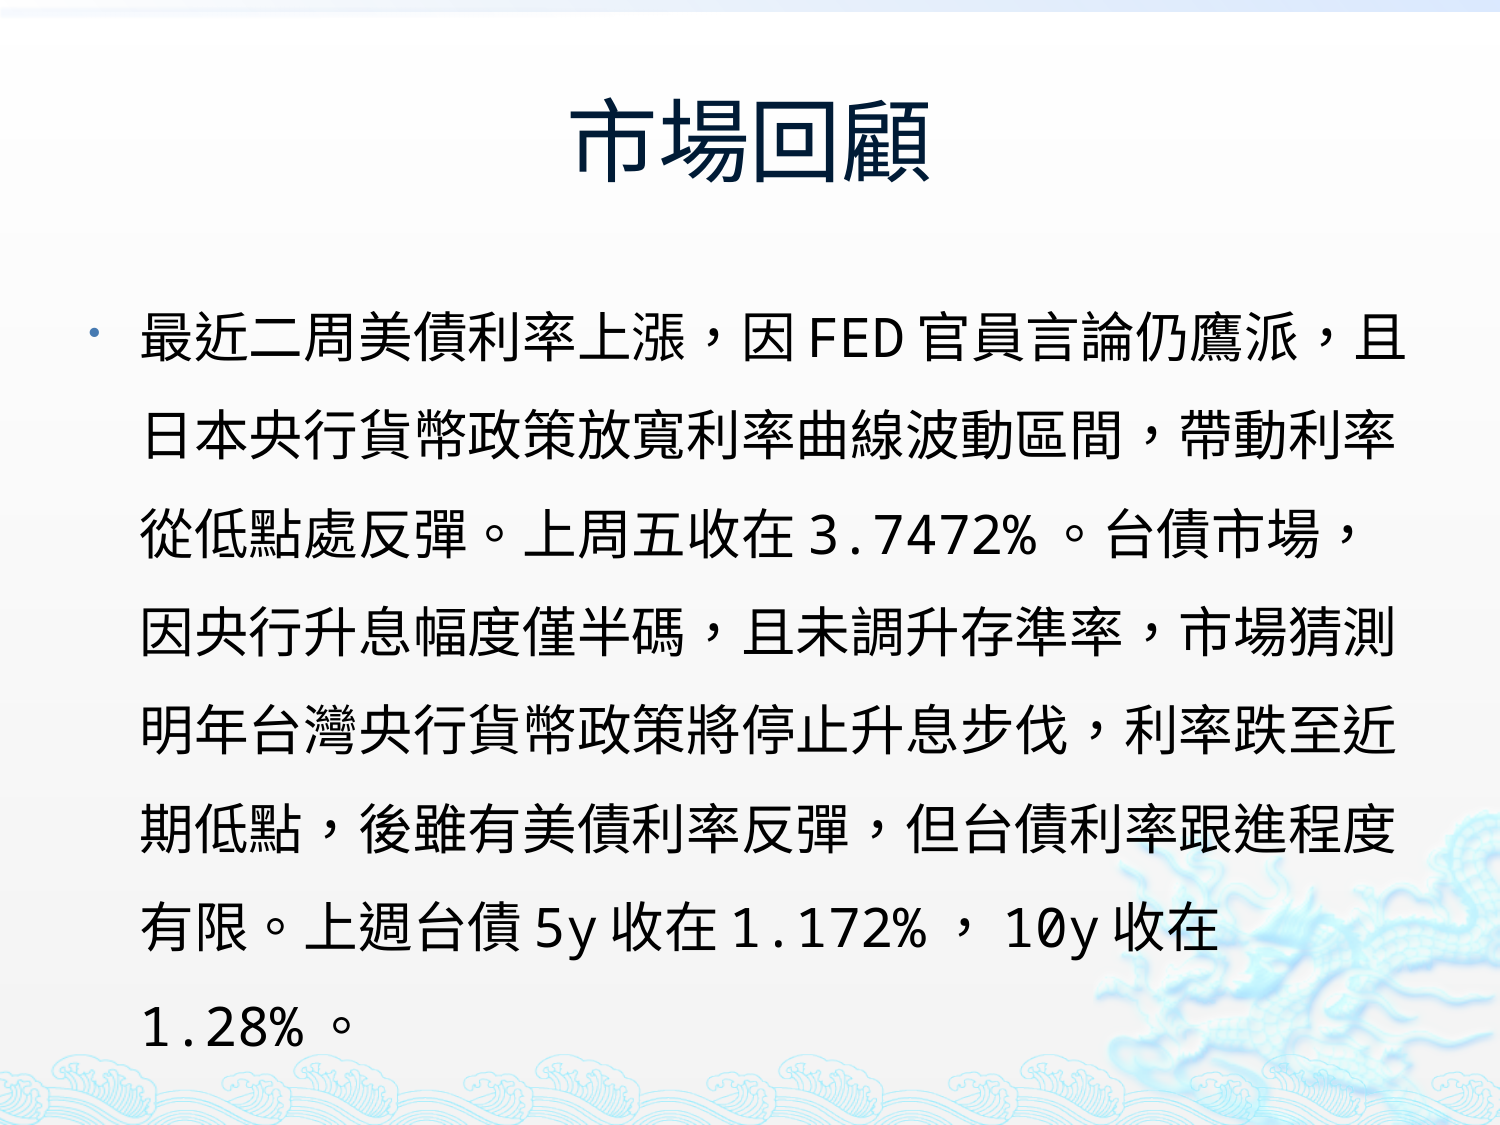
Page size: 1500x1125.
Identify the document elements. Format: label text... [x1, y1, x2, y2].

title 市場回顧 [75, 45, 1425, 233]
list 最近二周美債利率上漲，因FED官員言論仍鷹派，且日本央行貨幣政策放寬利率曲線波動區間，帶動利率從低點處反彈。上周五收在3.7472%。台債市場，因央行升息幅度僅半碼，且未調升存準率，市場猜測明年台灣央行貨幣政策將停止升息步伐，利率跌至近期低點，後雖有美債利率反彈，但台債利率跟進程度有限。上週台債5y收在1.172%，10y收在1.28%。 [75, 262, 1425, 1071]
